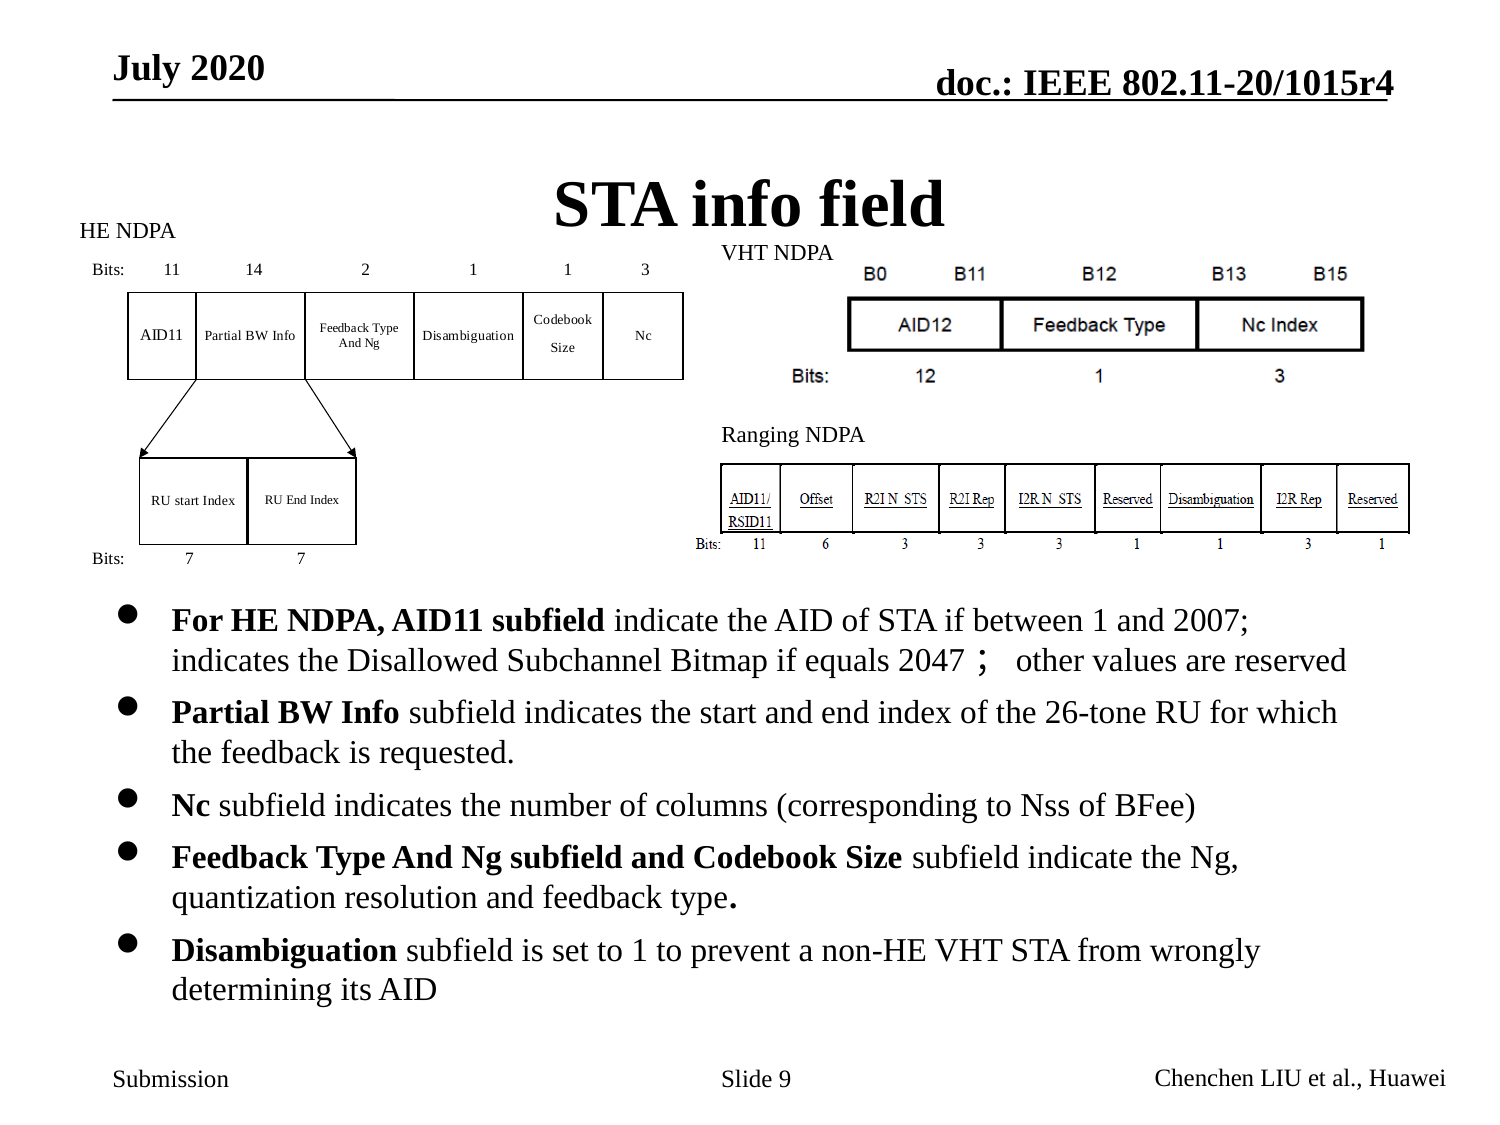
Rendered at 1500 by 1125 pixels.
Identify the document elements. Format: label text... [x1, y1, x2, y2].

picture [81, 254, 685, 578]
text_box VHT NDPA [706, 229, 872, 272]
slide_number Slide 9 [712, 1061, 800, 1123]
title STA info field [112, 112, 1388, 288]
list For HE NDPA, AID11 subfield indicate the AID of STA if between 1 and 2007; indicates the Disallowed Subchannel Bitmap if equals 2047；other values are reserved Partial BW Info subfield indicates the start and end index of the 26-tone RU for which the feedback is requested. Nc subfield indicates the number of columns (corresponding to Nss of BFee) Feedback Type And Ng subfield and Codebook Size subfield indicate the Ng, quantization resolution and feedback type. Disambiguation subfield is set to 1 to prevent a non-HE VHT STA from wrongly determining its AID [100, 590, 1376, 1022]
text_box HE NDPA [64, 208, 231, 251]
text_box Ranging NDPA [706, 412, 916, 455]
picture [696, 462, 1411, 551]
picture [789, 254, 1376, 389]
